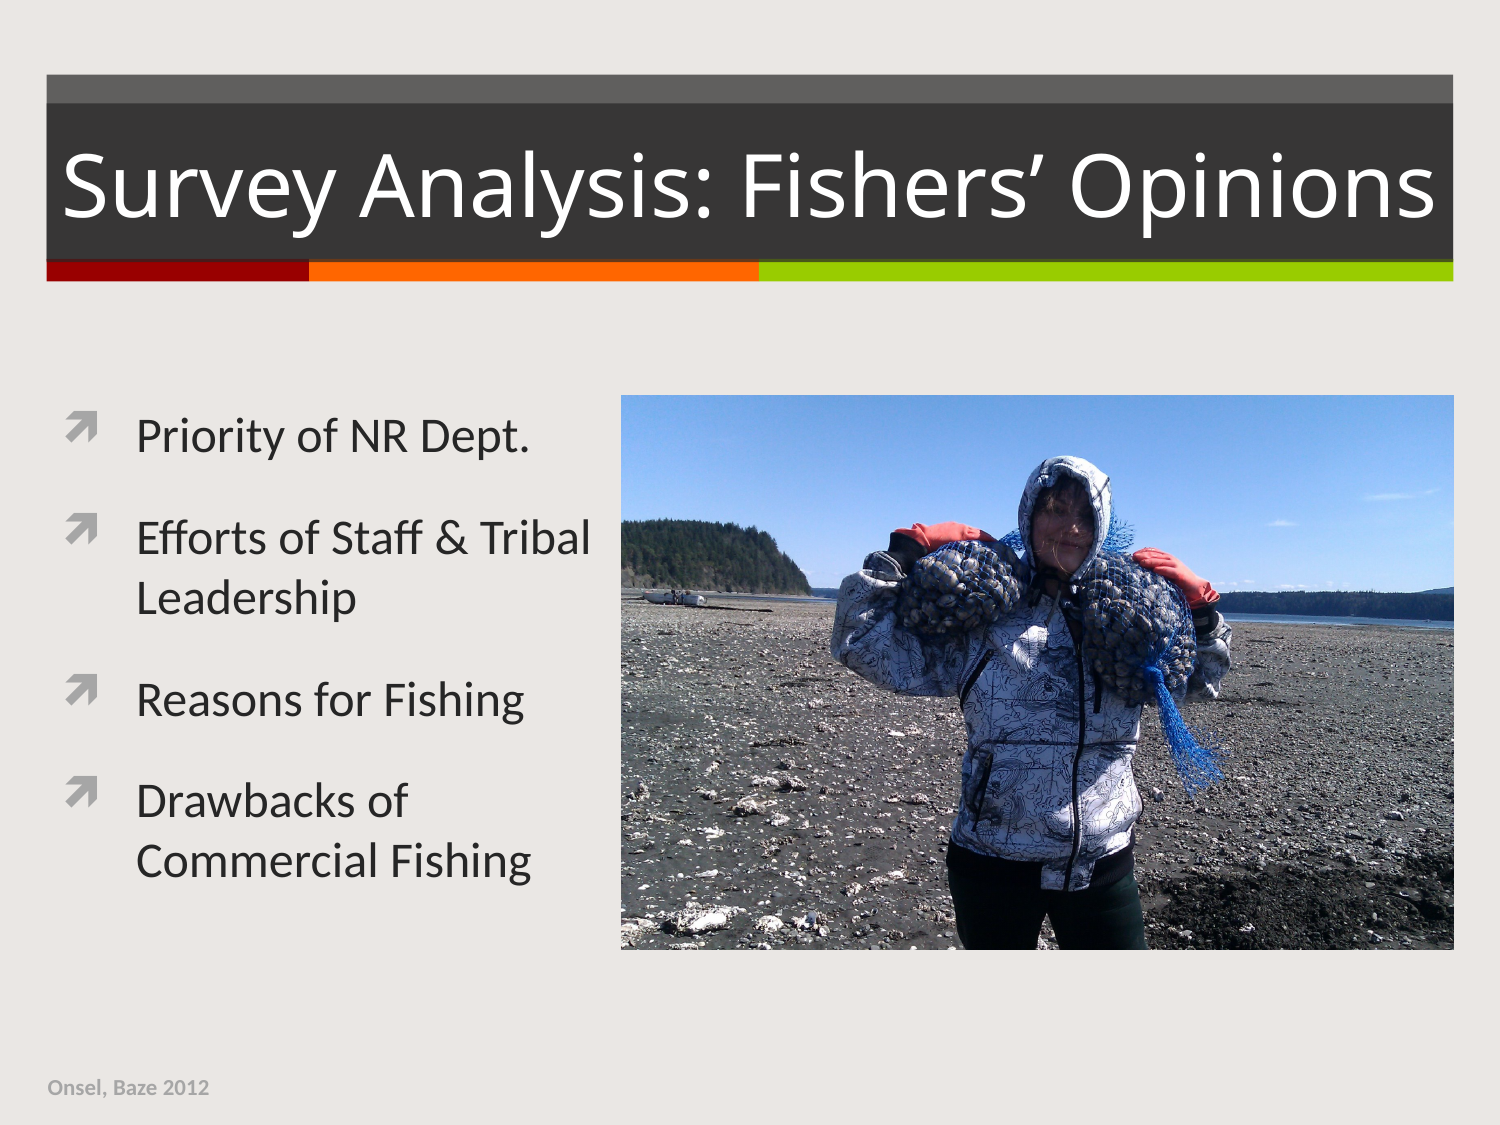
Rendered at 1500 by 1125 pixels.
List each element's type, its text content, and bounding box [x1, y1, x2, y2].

list Priority of NR Dept. Efforts of Staff & Tribal Leadership Reasons for Fishing Drawbacks of Commercial Fishing [46, 395, 749, 1040]
footer Onsel, Baze 2012 [32, 1055, 1038, 1116]
title Survey Analysis: Fishers’ Opinions [46, 103, 1454, 263]
picture [621, 394, 1454, 950]
